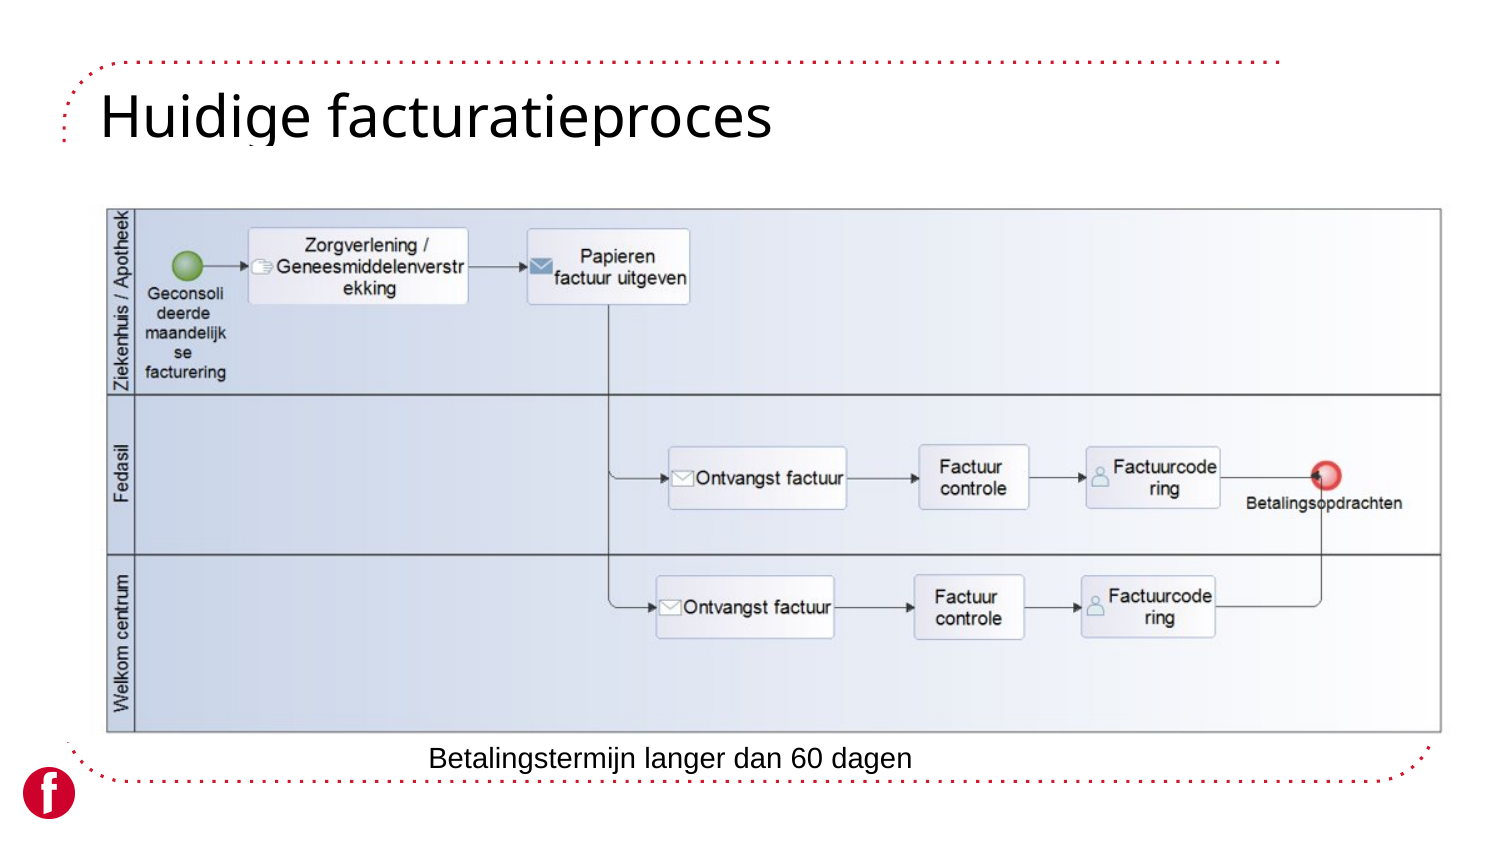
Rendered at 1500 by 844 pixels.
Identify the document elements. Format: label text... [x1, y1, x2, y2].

text_box Huidige facturatieproces [84, 36, 968, 144]
picture [0, 146, 1451, 742]
text_box Betalingstermijn langer dan 60 dagen​ [413, 749, 1164, 782]
picture [23, 767, 75, 819]
